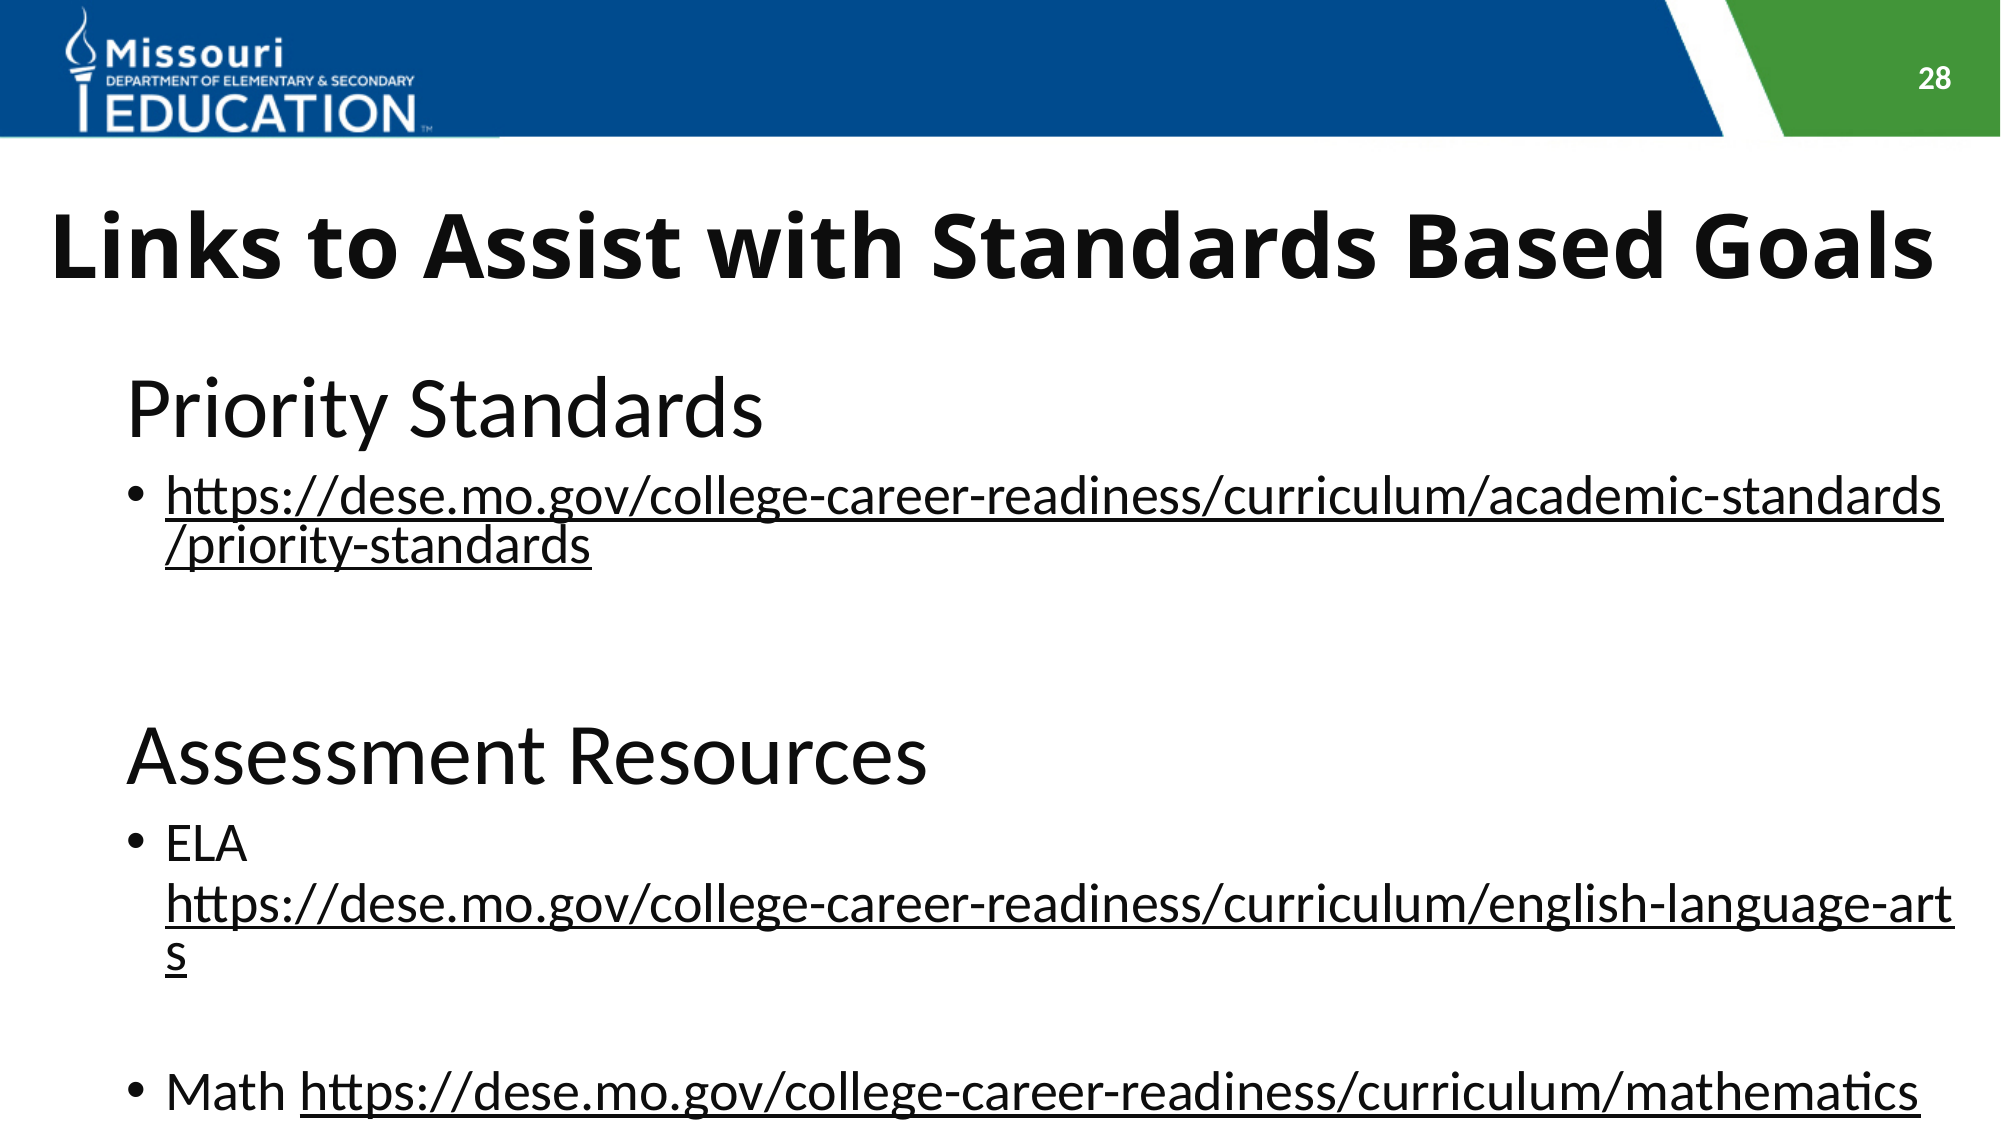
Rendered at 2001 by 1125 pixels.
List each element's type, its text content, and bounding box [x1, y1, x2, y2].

picture [0, 0, 2001, 1125]
title Links to Assist with Standards Based Goals [33, 162, 1967, 338]
slide_number 28 [1800, 45, 1967, 106]
list Priority Standards https://dese.mo.gov/college-career-readiness/curriculum/academic-standards/priority-standards Assessment Resources ELA https://dese.mo.gov/college-career-readiness/curriculum/english-language-arts Math https://dese.mo.gov/college-career-readiness/curriculum/mathematics [33, 354, 1967, 1080]
